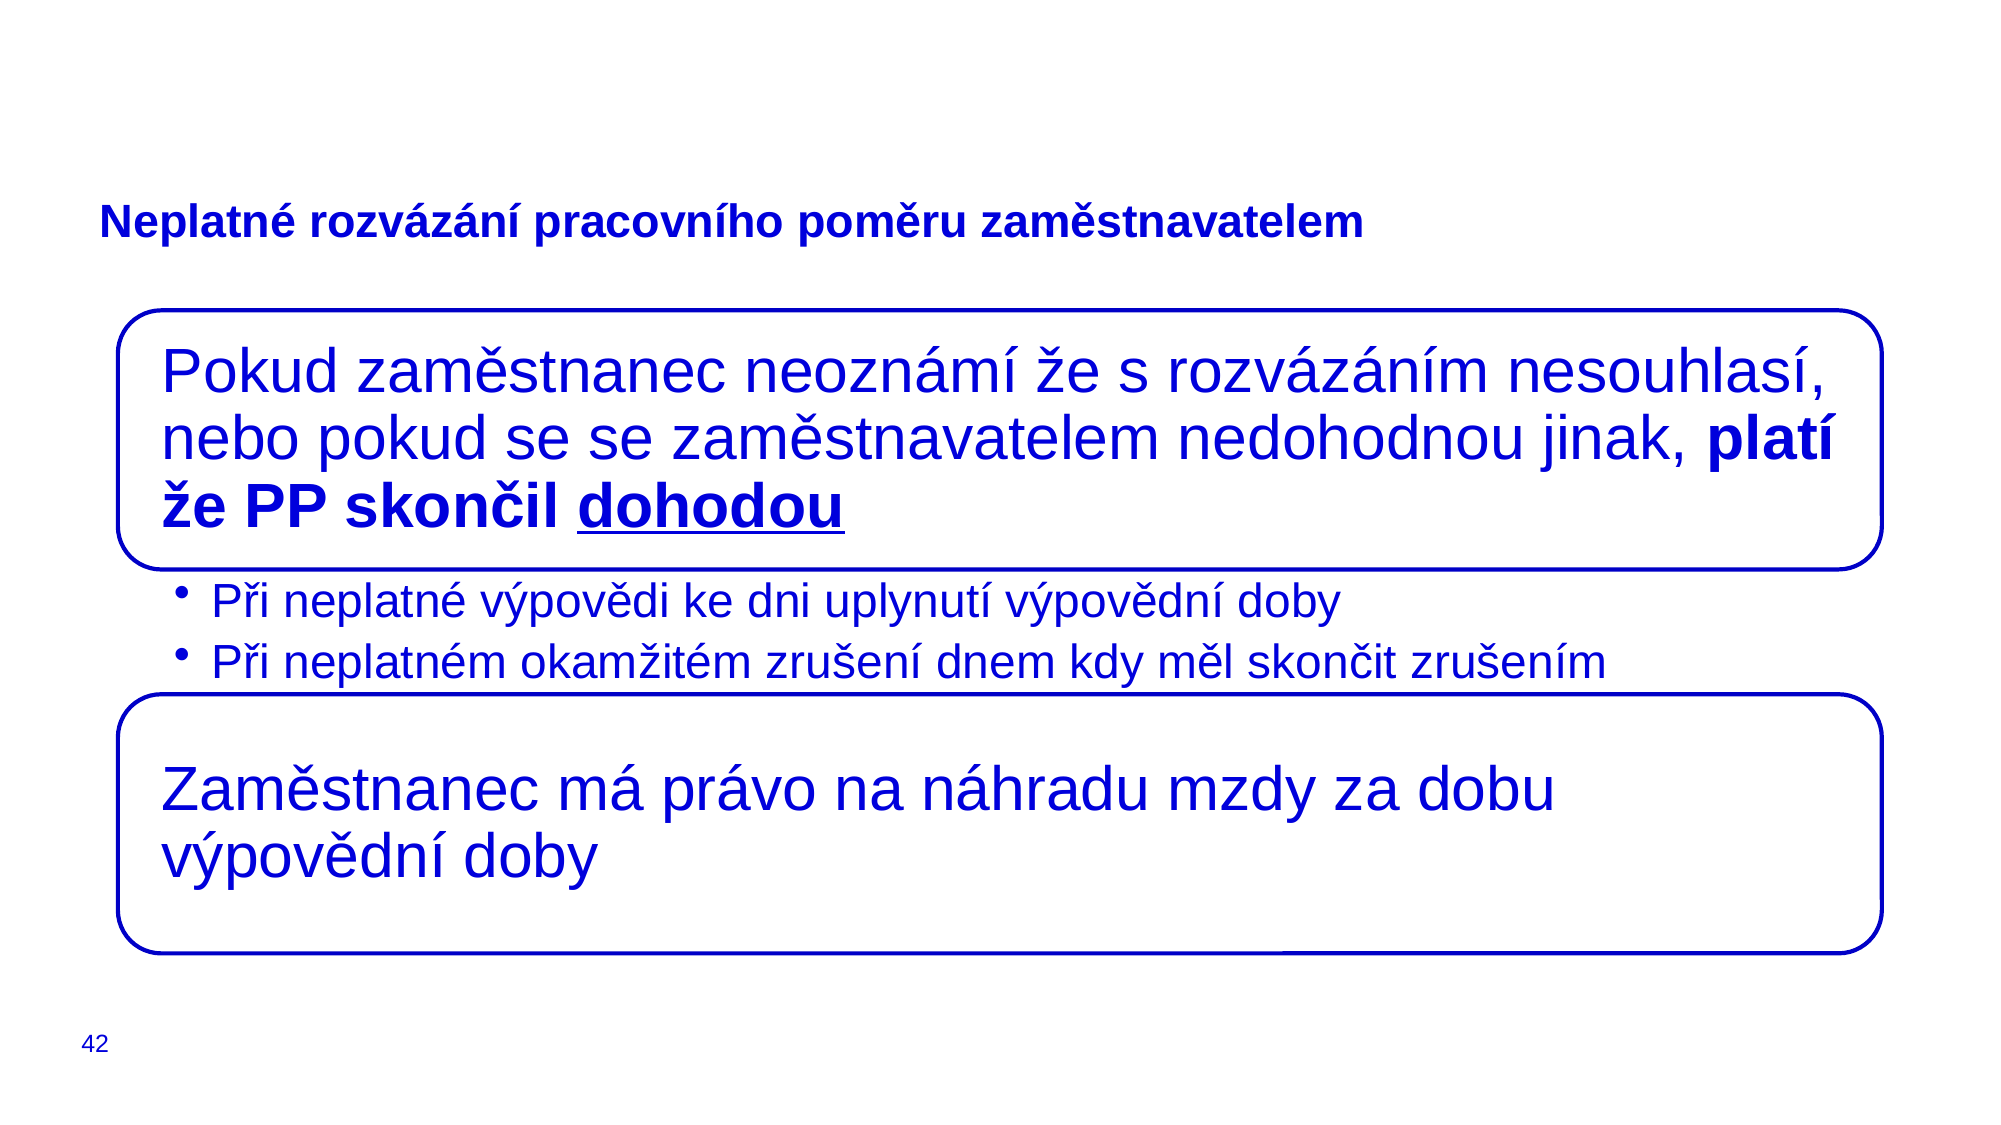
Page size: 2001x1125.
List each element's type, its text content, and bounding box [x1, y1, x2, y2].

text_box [117, 306, 1883, 957]
title Neplatné rozvázání pracovního poměru zaměstnavatelem [99, 58, 1900, 247]
slide_number 42 [67, 1021, 110, 1063]
